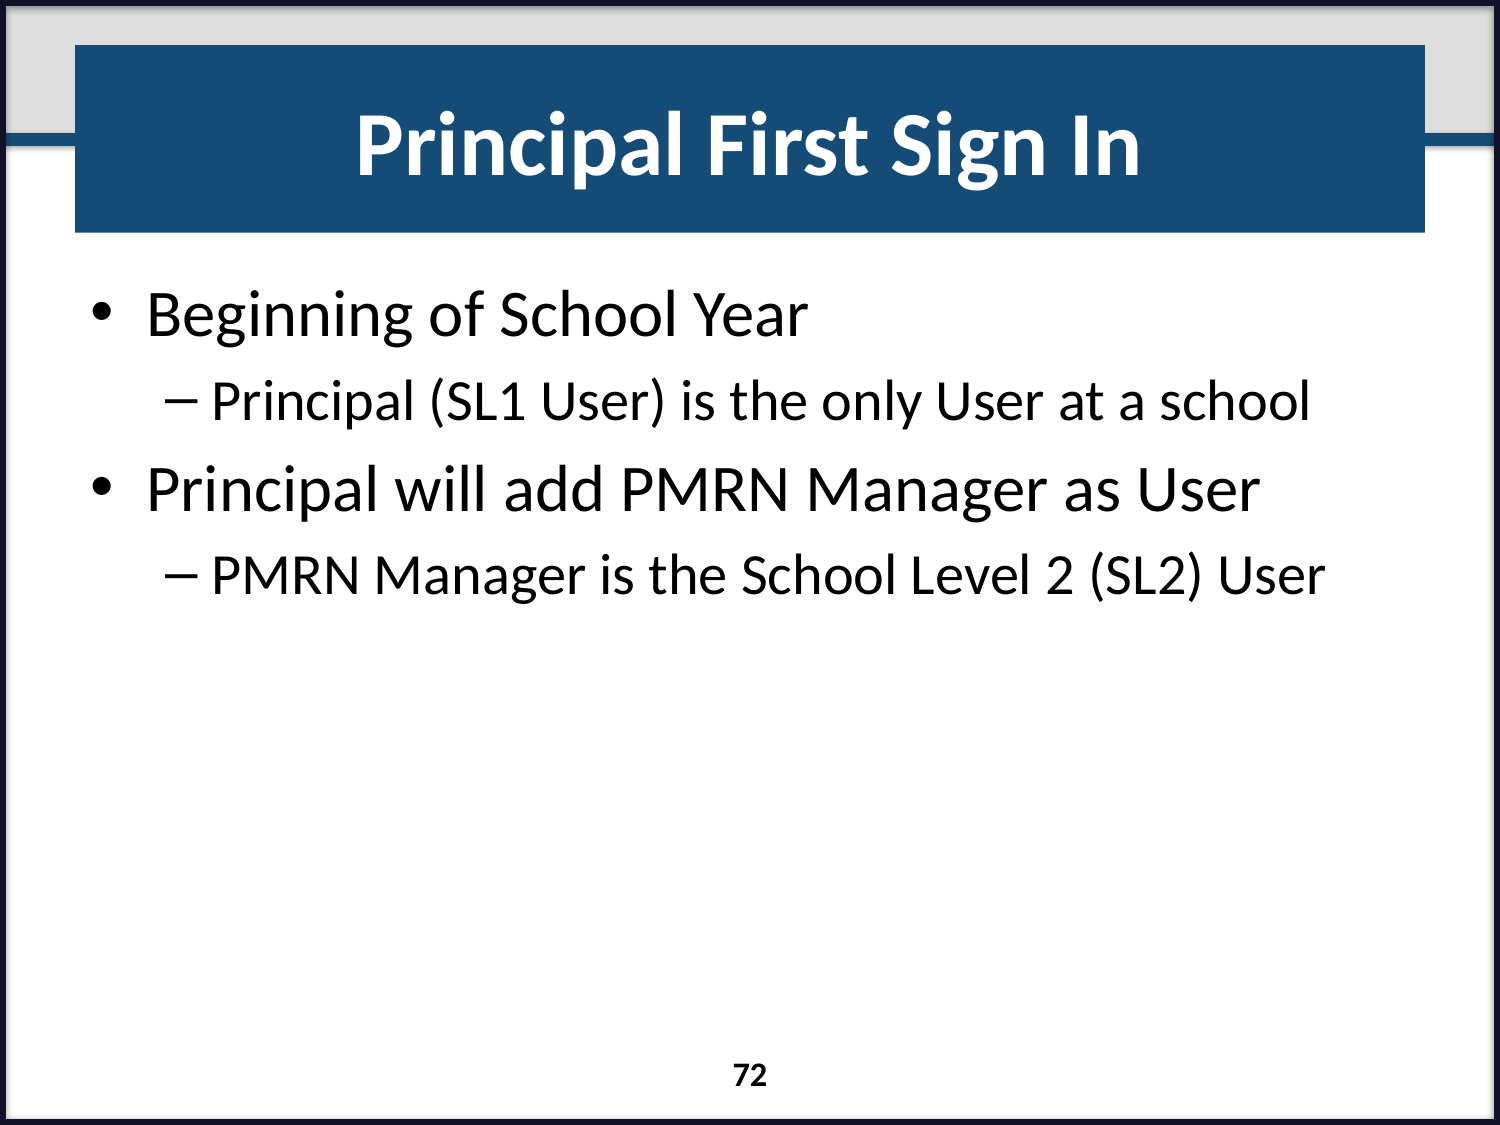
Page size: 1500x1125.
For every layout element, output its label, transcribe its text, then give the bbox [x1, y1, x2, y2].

list Beginning of School Year Principal (SL1 User) is the only User at a school Principal will add PMRN Manager as User PMRN Manager is the School Level 2 (SL2) User [75, 262, 1425, 1005]
title Principal First Sign In [75, 45, 1425, 233]
slide_number 72 [575, 1042, 925, 1103]
